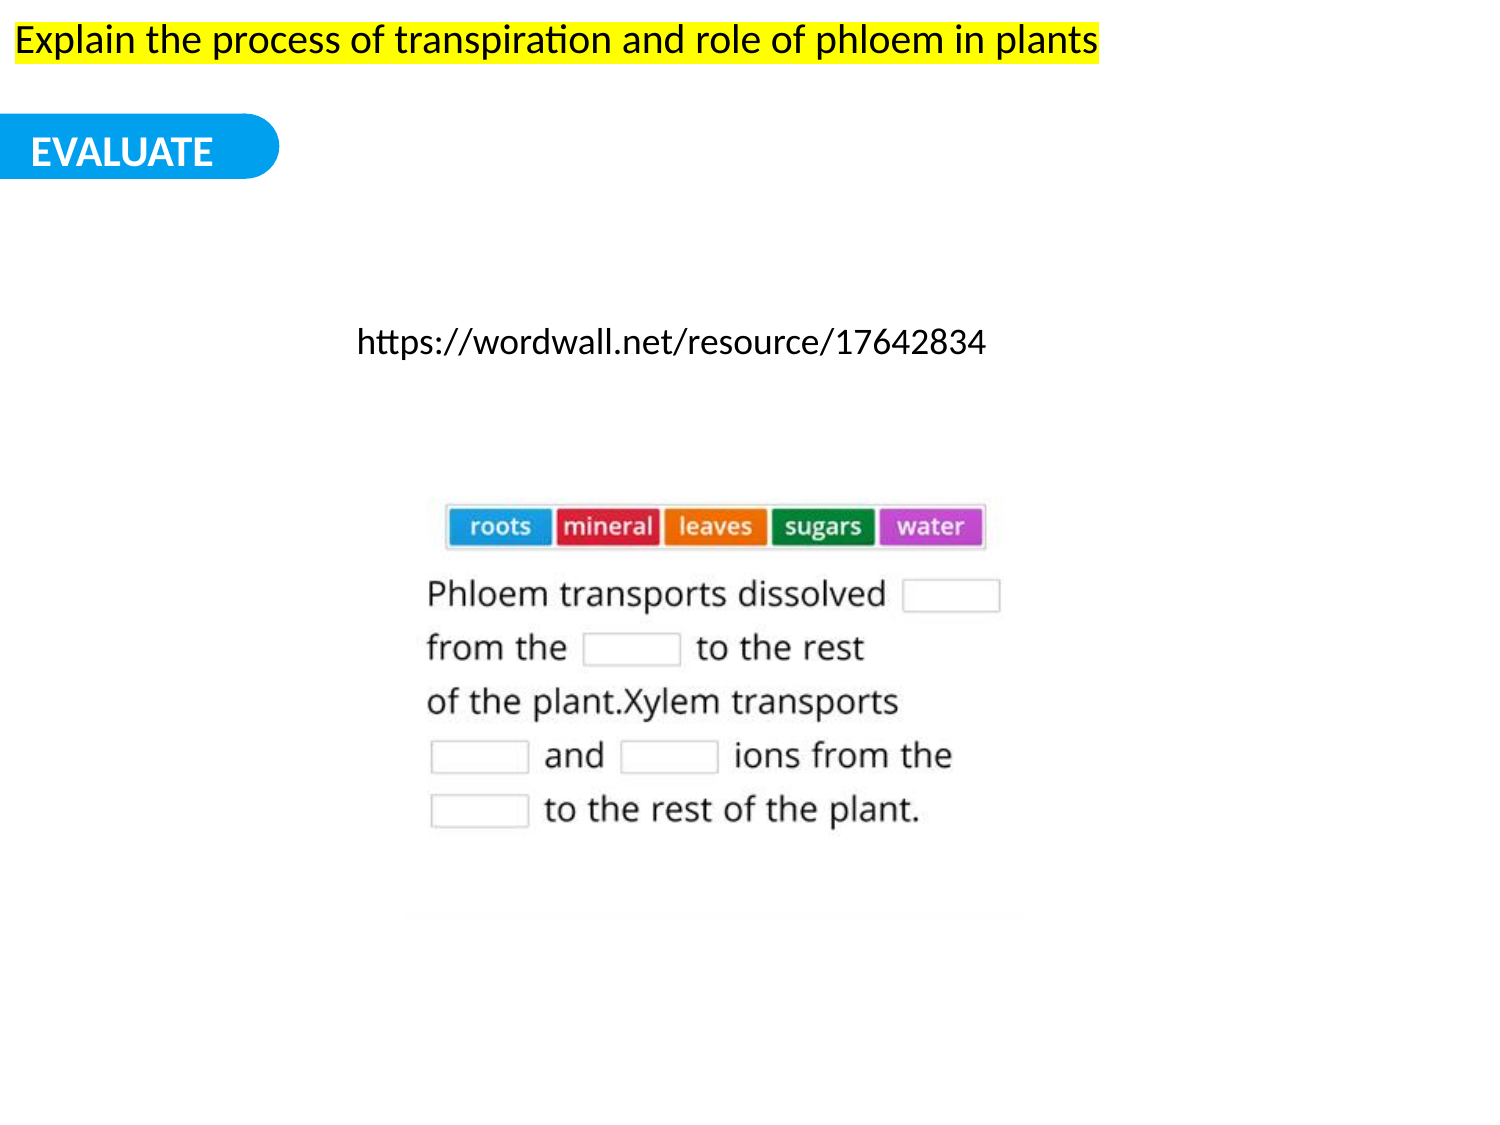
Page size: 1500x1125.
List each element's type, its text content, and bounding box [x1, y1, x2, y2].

text_box https://wordwall.net/resource/17642834 [341, 309, 1098, 370]
text_box EVALUATE [29, 121, 313, 229]
text_box Explain the process of transpiration and role of phloem in plants [0, 4, 1500, 70]
picture [403, 448, 1029, 918]
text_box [0, 113, 280, 179]
